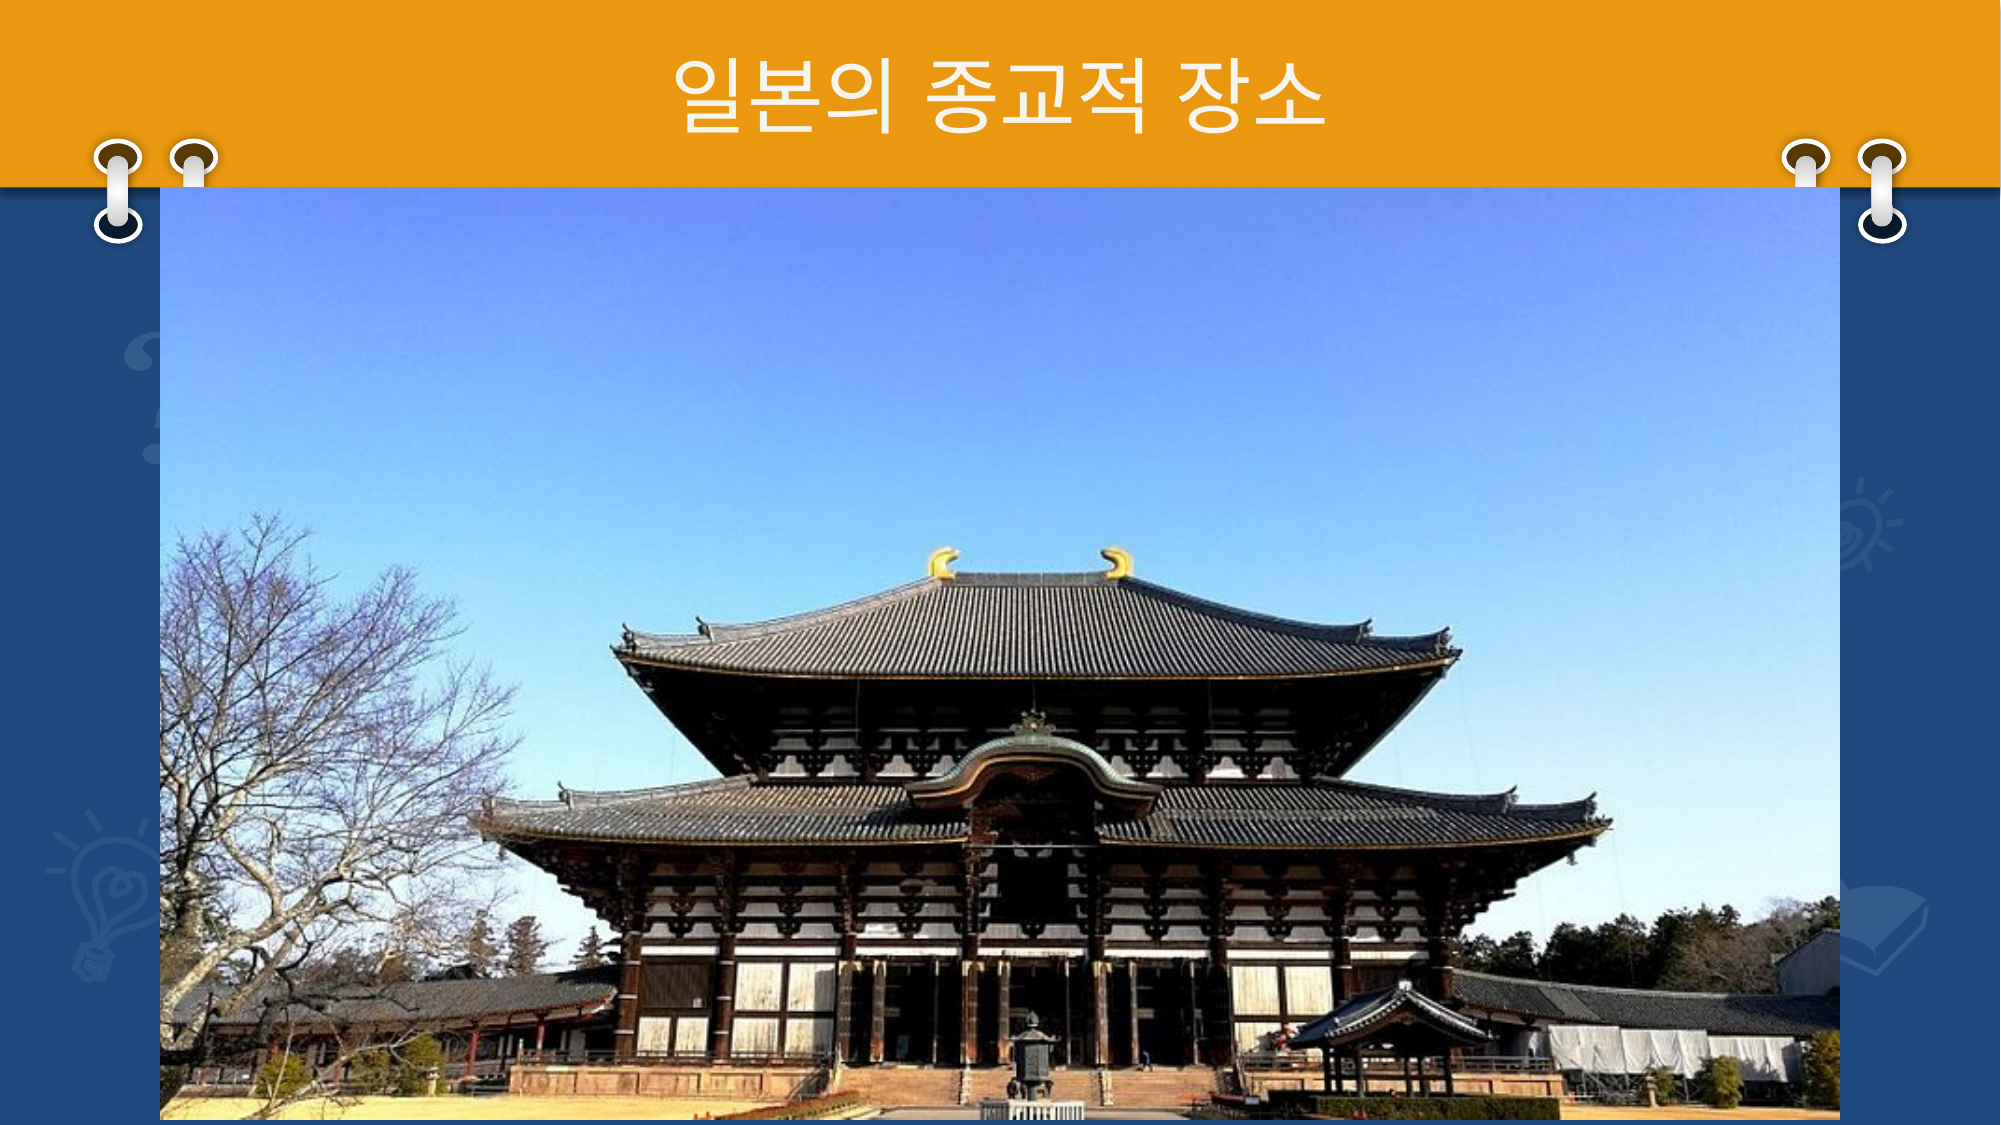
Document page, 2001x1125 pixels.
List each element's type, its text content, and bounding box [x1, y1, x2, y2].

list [160, 187, 1840, 1121]
title 일본의 종교적 장소 [99, 0, 1900, 188]
